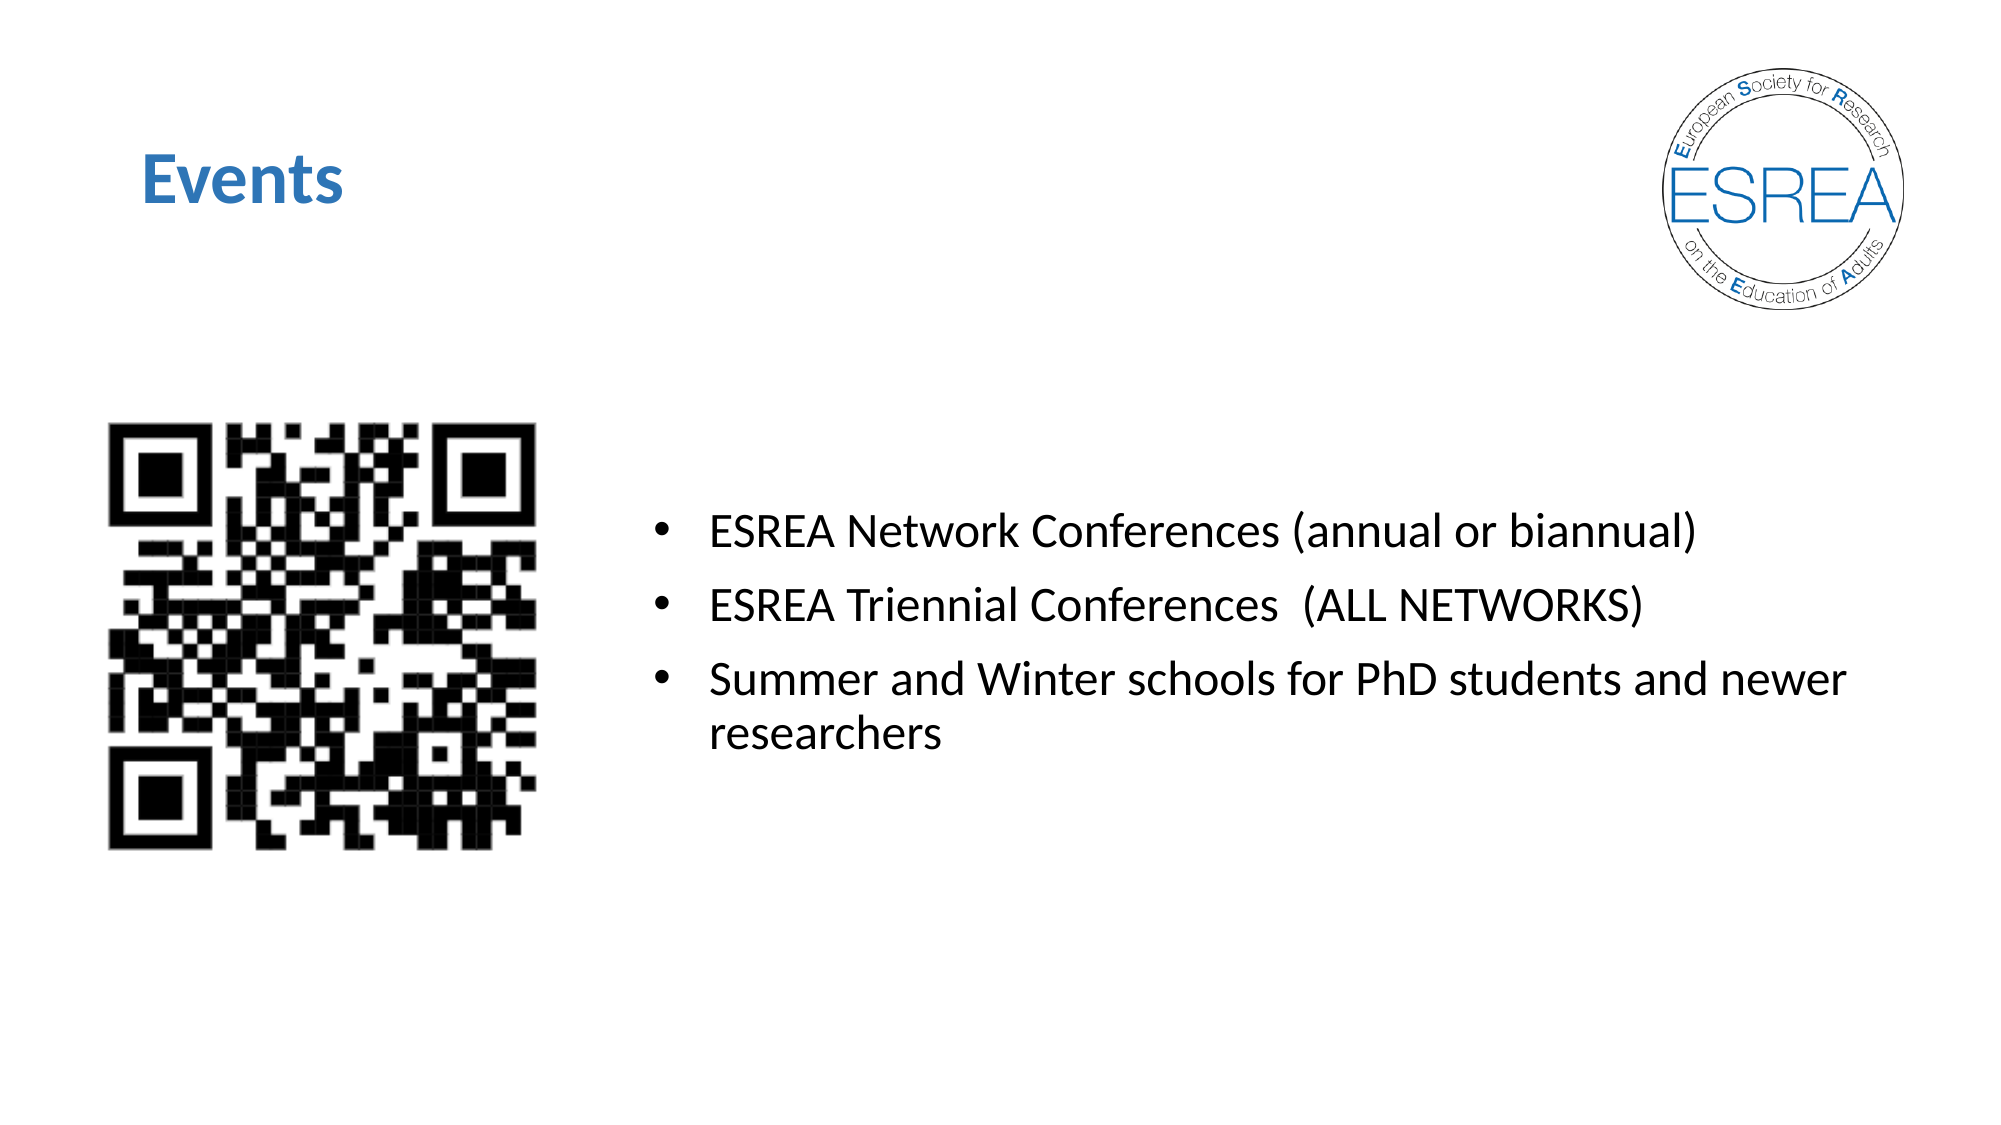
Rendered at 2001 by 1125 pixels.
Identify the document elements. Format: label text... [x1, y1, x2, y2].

picture [1662, 68, 1904, 310]
subtitle ESREA Network Conferences (annual or biannual) ESREA Triennial Conferences (ALL NETWORKS) Summer and Winter schools for PhD students and newer researchers [638, 417, 1873, 919]
picture [101, 406, 548, 864]
title Events [126, 110, 1444, 228]
